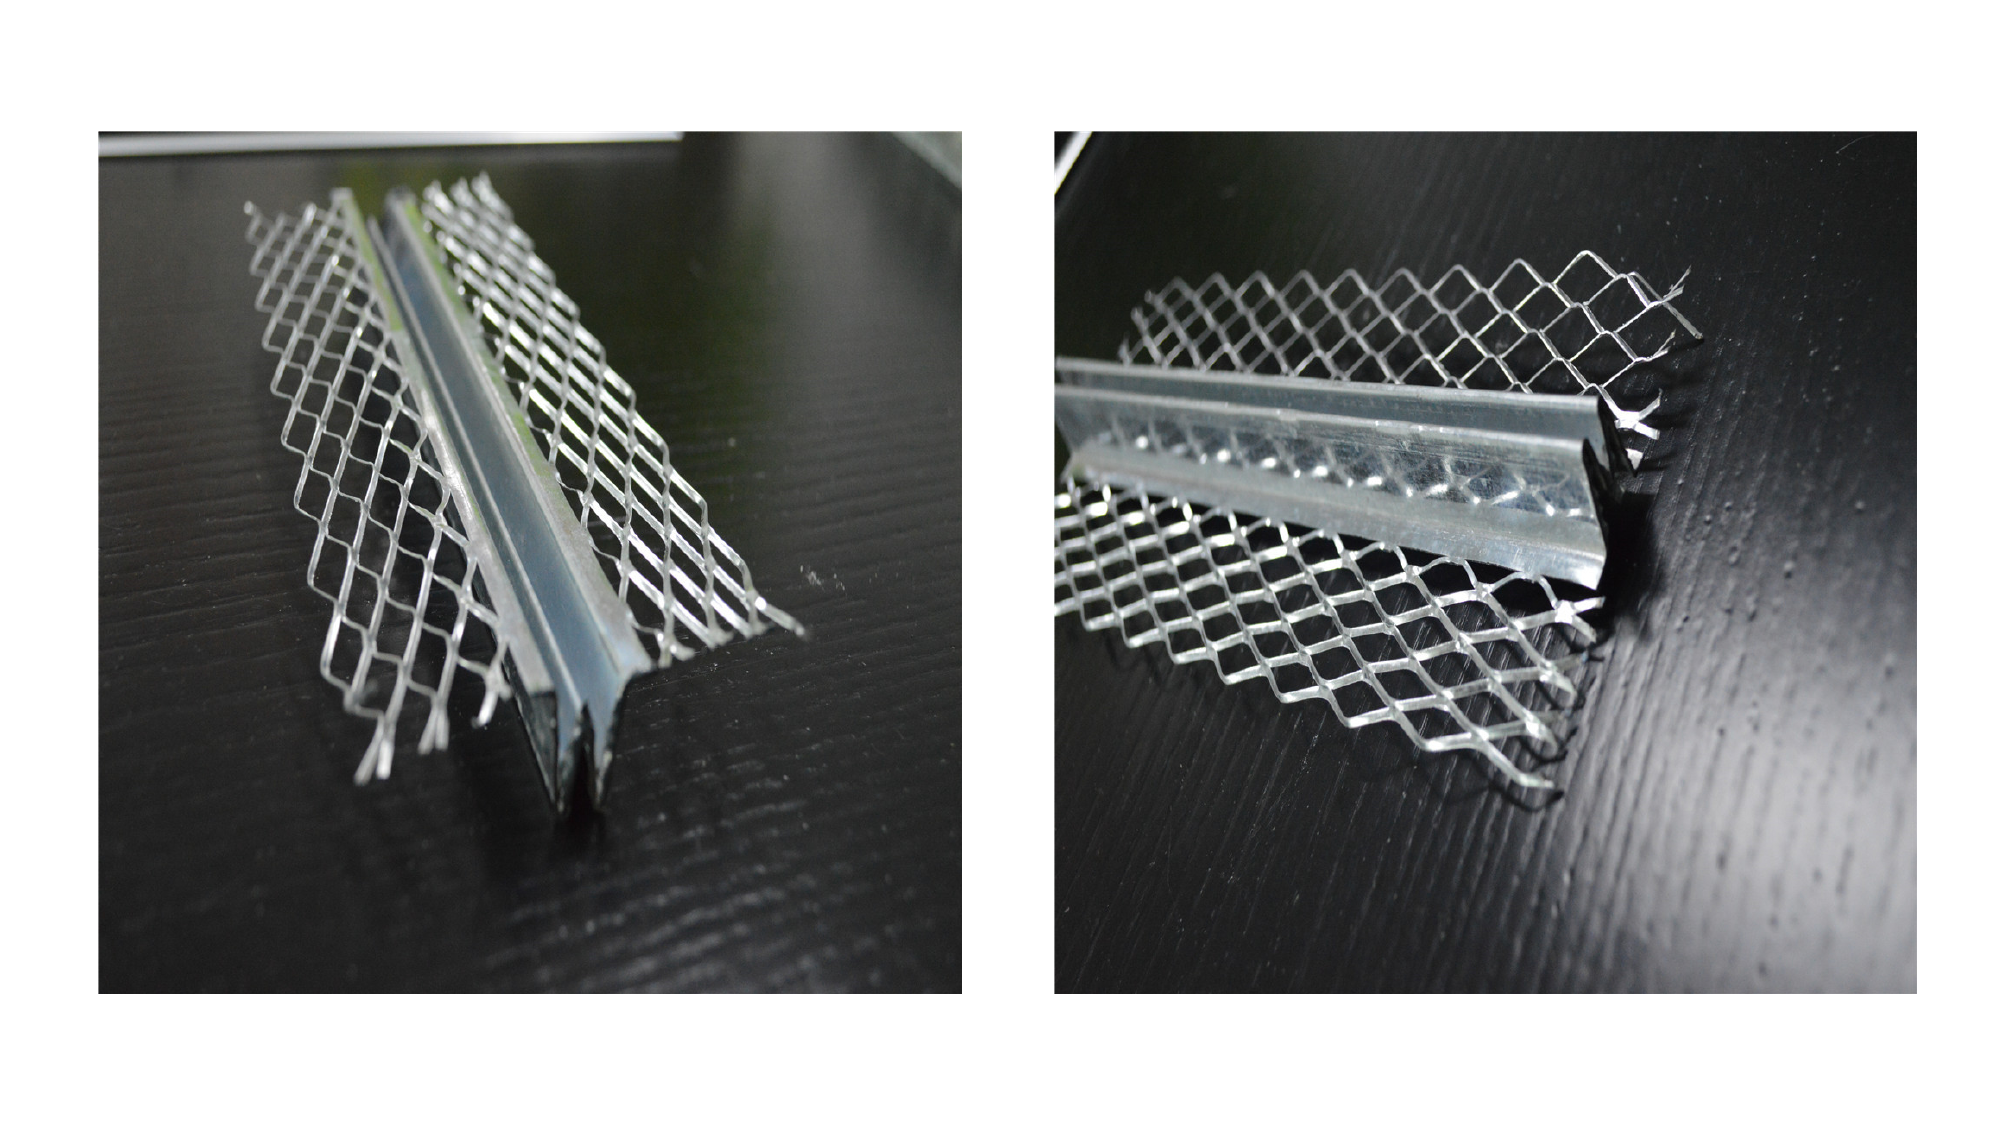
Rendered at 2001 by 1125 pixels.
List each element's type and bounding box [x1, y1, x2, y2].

picture [98, 131, 962, 994]
picture [1054, 131, 1917, 994]
